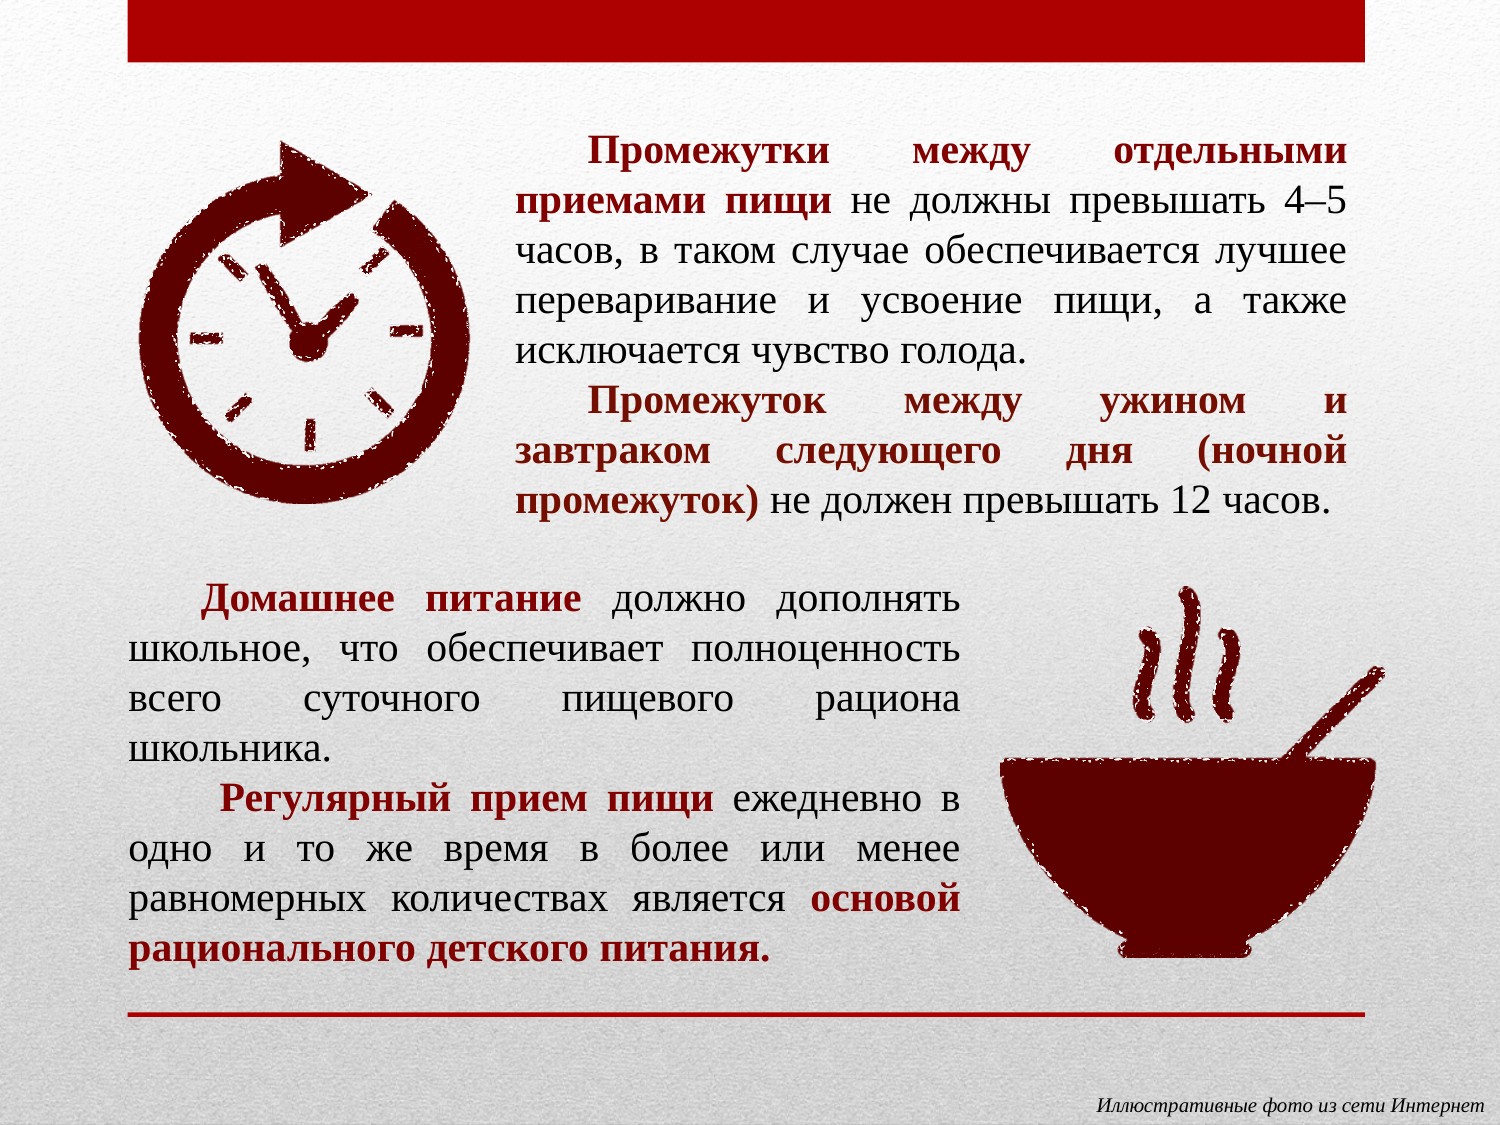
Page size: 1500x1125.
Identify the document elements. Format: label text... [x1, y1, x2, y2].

text_box Промежутки между отдельными приемами пищи не должны превышать 4–5 часов, в таком случае обеспечивается лучшее переваривание и усвоение пищи, а также исключается чувство голода. Промежуток между ужином и завтраком следующего дня (ночной промежуток) не должен превышать 12 часов. [500, 112, 1363, 532]
picture [0, 0, 1500, 1125]
text_box Домашнее питание должно дополнять школьное, что обеспечивает полноценность всего суточного пищевого рациона школьника. Регулярный прием пищи ежедневно в одно и то же время в более или менее равномерных количествах является основой рационального детского питания. [113, 562, 976, 982]
text_box Иллюстративные фото из сети Интернет [414, 1084, 1500, 1125]
